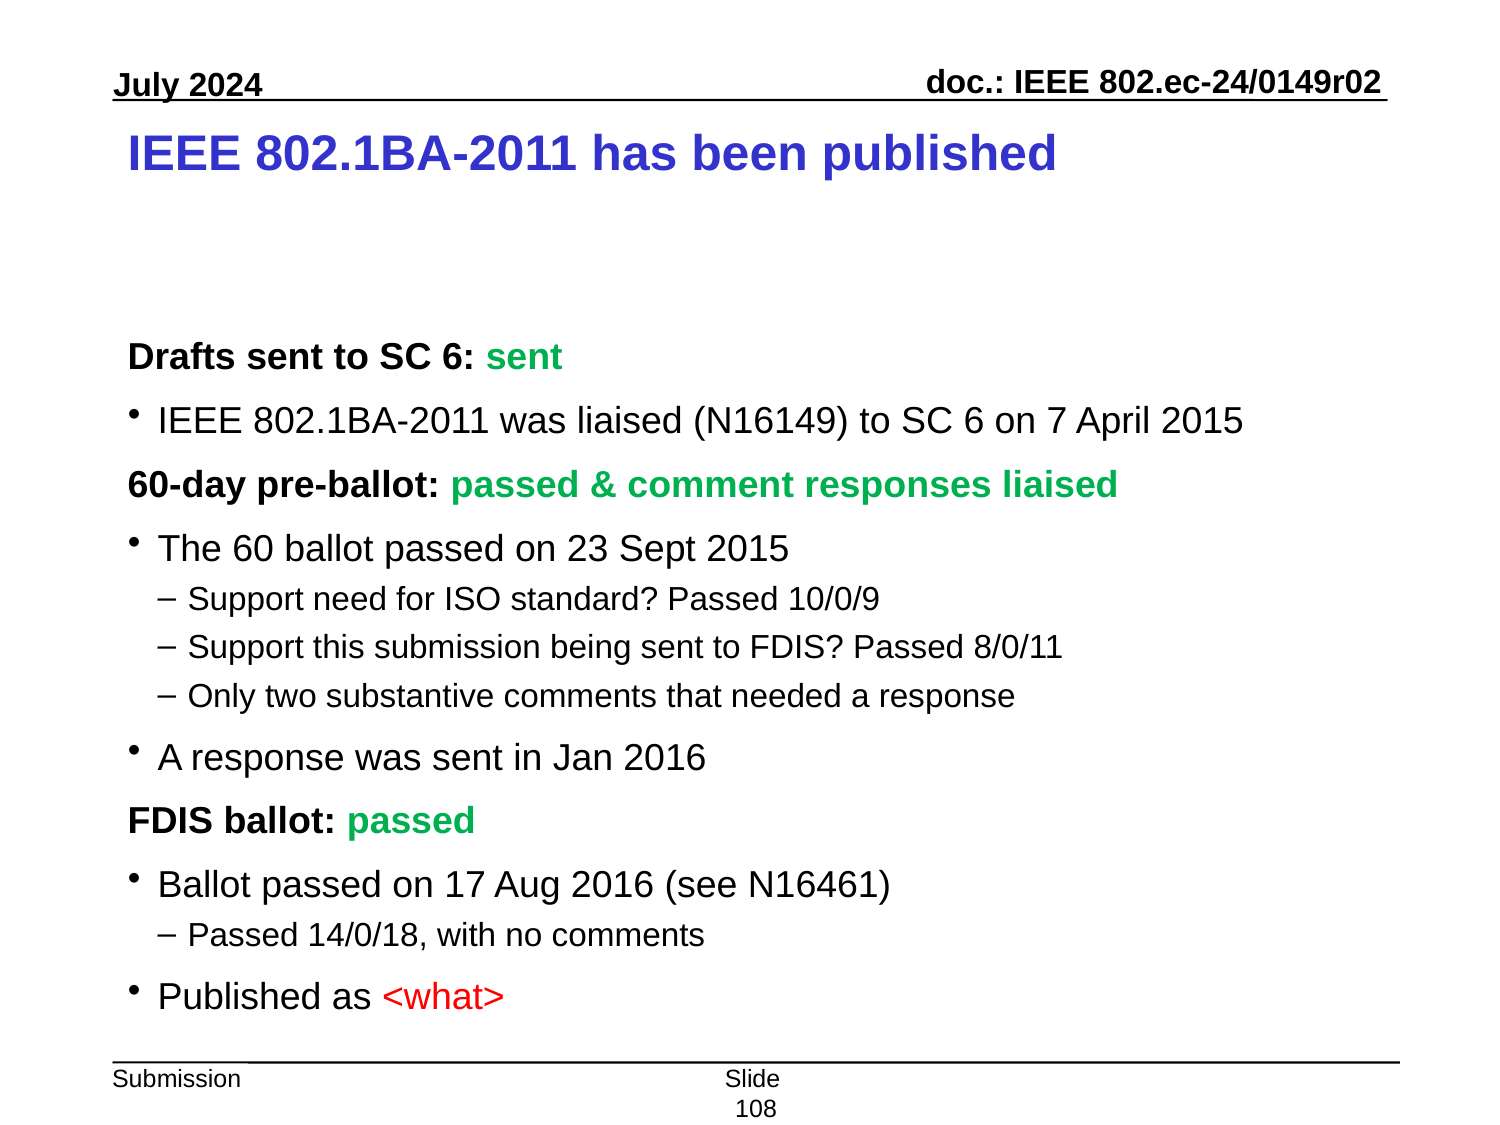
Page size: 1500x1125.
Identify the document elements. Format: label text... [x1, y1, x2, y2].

list Drafts sent to SC 6: sent IEEE 802.1BA-2011 was liaised (N16149) to SC 6 on 7 April 2015 60-day pre-ballot: passed & comment responses liaised The 60 ballot passed on 23 Sept 2015 Support need for ISO standard? Passed 10/0/9 Support this submission being sent to FDIS? Passed 8/0/11 Only two substantive comments that needed a response A response was sent in Jan 2016 FDIS ballot: passed Ballot passed on 17 Aug 2016 (see N16461) Passed 14/0/18, with no comments Published as <what> [112, 324, 1388, 1000]
slide_number Slide 108 [709, 1061, 803, 1093]
title IEEE 802.1BA-2011 has been published [112, 112, 1388, 288]
